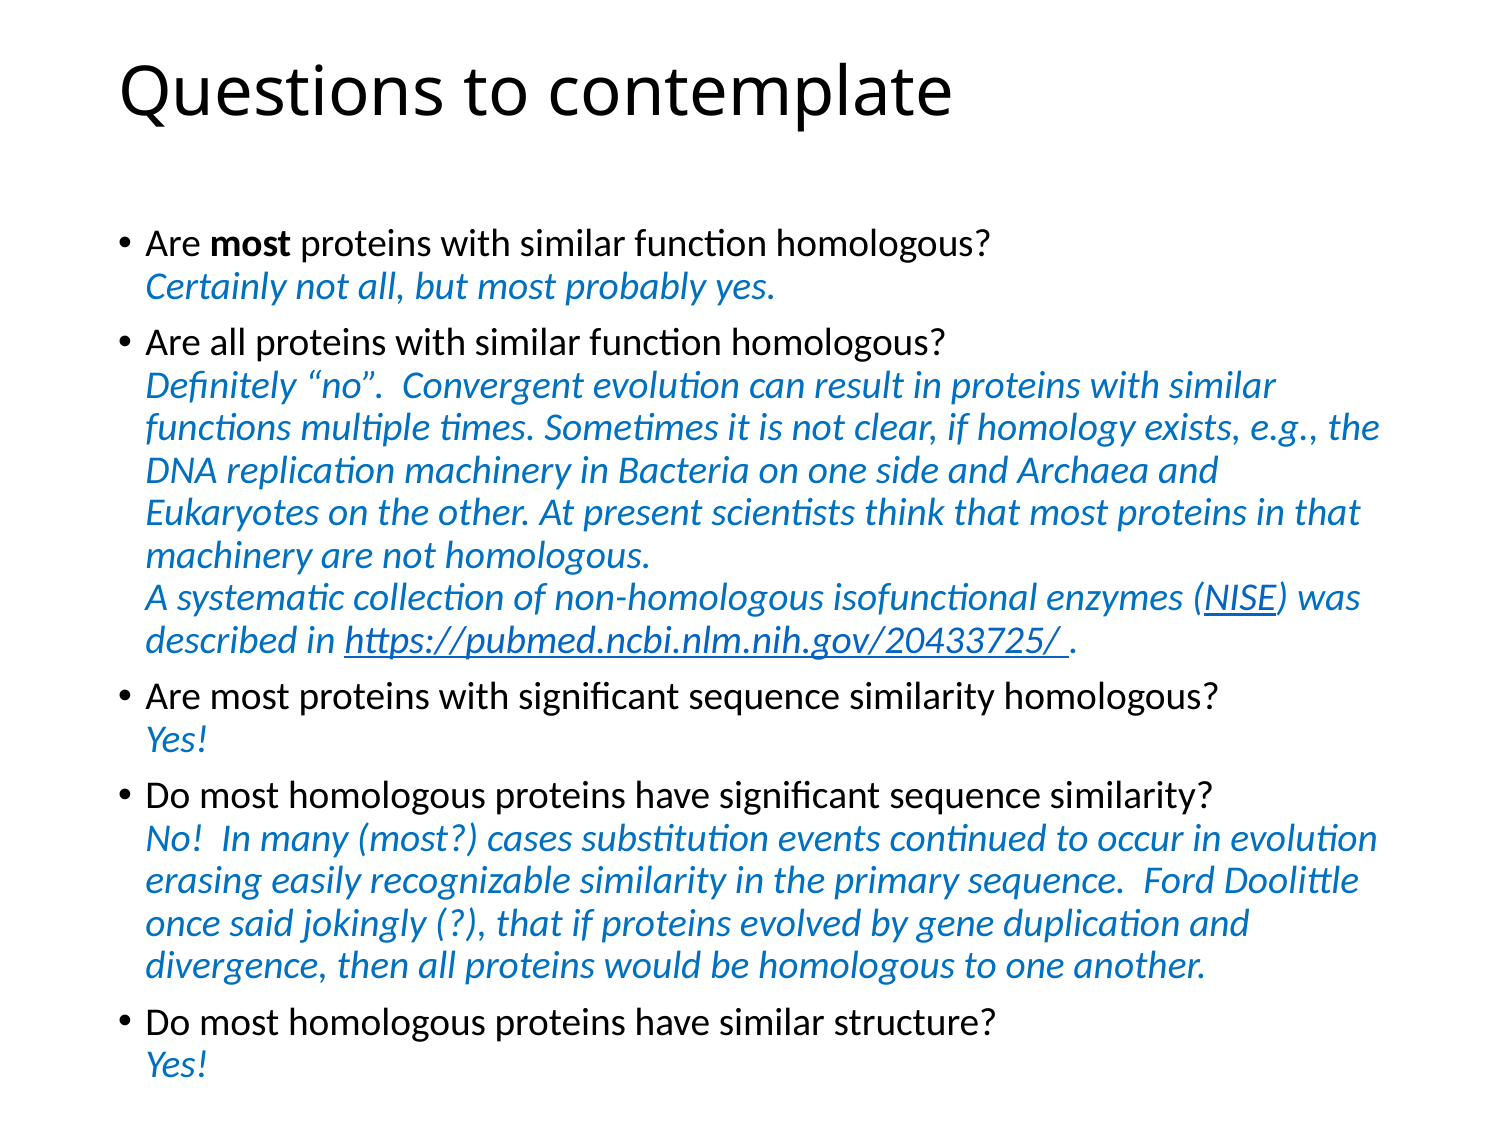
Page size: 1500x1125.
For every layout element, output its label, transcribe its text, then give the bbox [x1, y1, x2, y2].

list Are most proteins with similar function homologous? Certainly not all, but most probably yes. Are all proteins with similar function homologous? Definitely “no”. Convergent evolution can result in proteins with similar functions multiple times. Sometimes it is not clear, if homology exists, e.g., the DNA replication machinery in Bacteria on one side and Archaea and Eukaryotes on the other. At present scientists think that most proteins in that machinery are not homologous. A systematic collection of non-homologous isofunctional enzymes (NISE) was described in https://pubmed.ncbi.nlm.nih.gov/20433725/ . Are most proteins with significant sequence similarity homologous? Yes! Do most homologous proteins have significant sequence similarity? No! In many (most?) cases substitution events continued to occur in evolution erasing easily recognizable similarity in the primary sequence. Ford Doolittle once said jokingly (?), that if proteins evolved by gene duplication and divergence, then all proteins would be homologous to one another. Do most homologous proteins have similar structure? Yes! [103, 215, 1397, 1113]
title Questions to contemplate [103, 37, 1397, 150]
